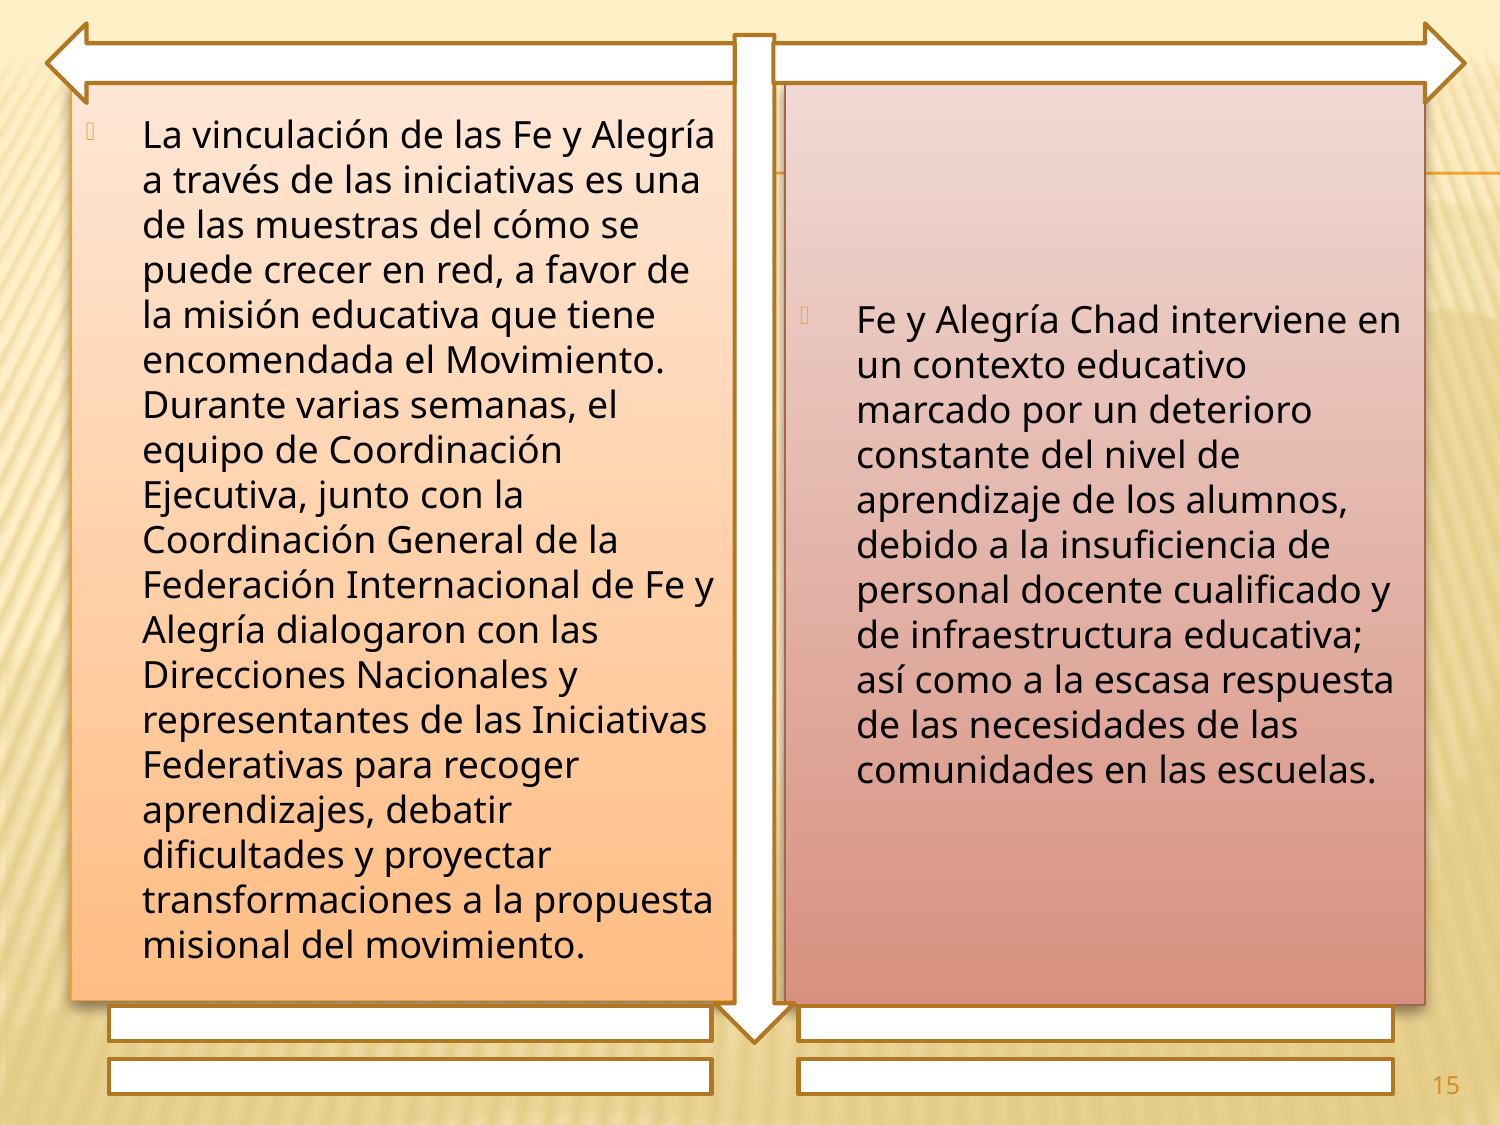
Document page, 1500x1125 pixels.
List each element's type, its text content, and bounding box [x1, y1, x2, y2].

list La vinculación de las Fe y Alegría a través de las iniciativas es una de las muestras del cómo se puede crecer en red, a favor de la misión educativa que tiene encomendada el Movimiento. Durante varias semanas, el equipo de Coordinación Ejecutiva, junto con la Coordinación General de la Federación Internacional de Fe y Alegría dialogaron con las Direcciones Nacionales y representantes de las Iniciativas Federativas para recoger aprendizajes, debatir dificultades y proyectar transformaciones a la propuesta misional del movimiento. [70, 86, 732, 1001]
text_box [796, 1057, 1395, 1096]
text_box [107, 1004, 714, 1043]
slide_number 15 [1350, 1062, 1475, 1103]
text_box [796, 1004, 1395, 1043]
text_box [771, 21, 1467, 105]
text_box [44, 21, 737, 105]
text_box [712, 32, 797, 1046]
text_box [107, 1057, 714, 1096]
list Fe y Alegría Chad interviene en un contexto educativo marcado por un deterioro constante del nivel de aprendizaje de los alumnos, debido a la insuficiencia de personal docente cualificado y de infraestructura educativa; así como a la escasa respuesta de las necesidades de las comunidades en las escuelas. [784, 86, 1426, 1006]
